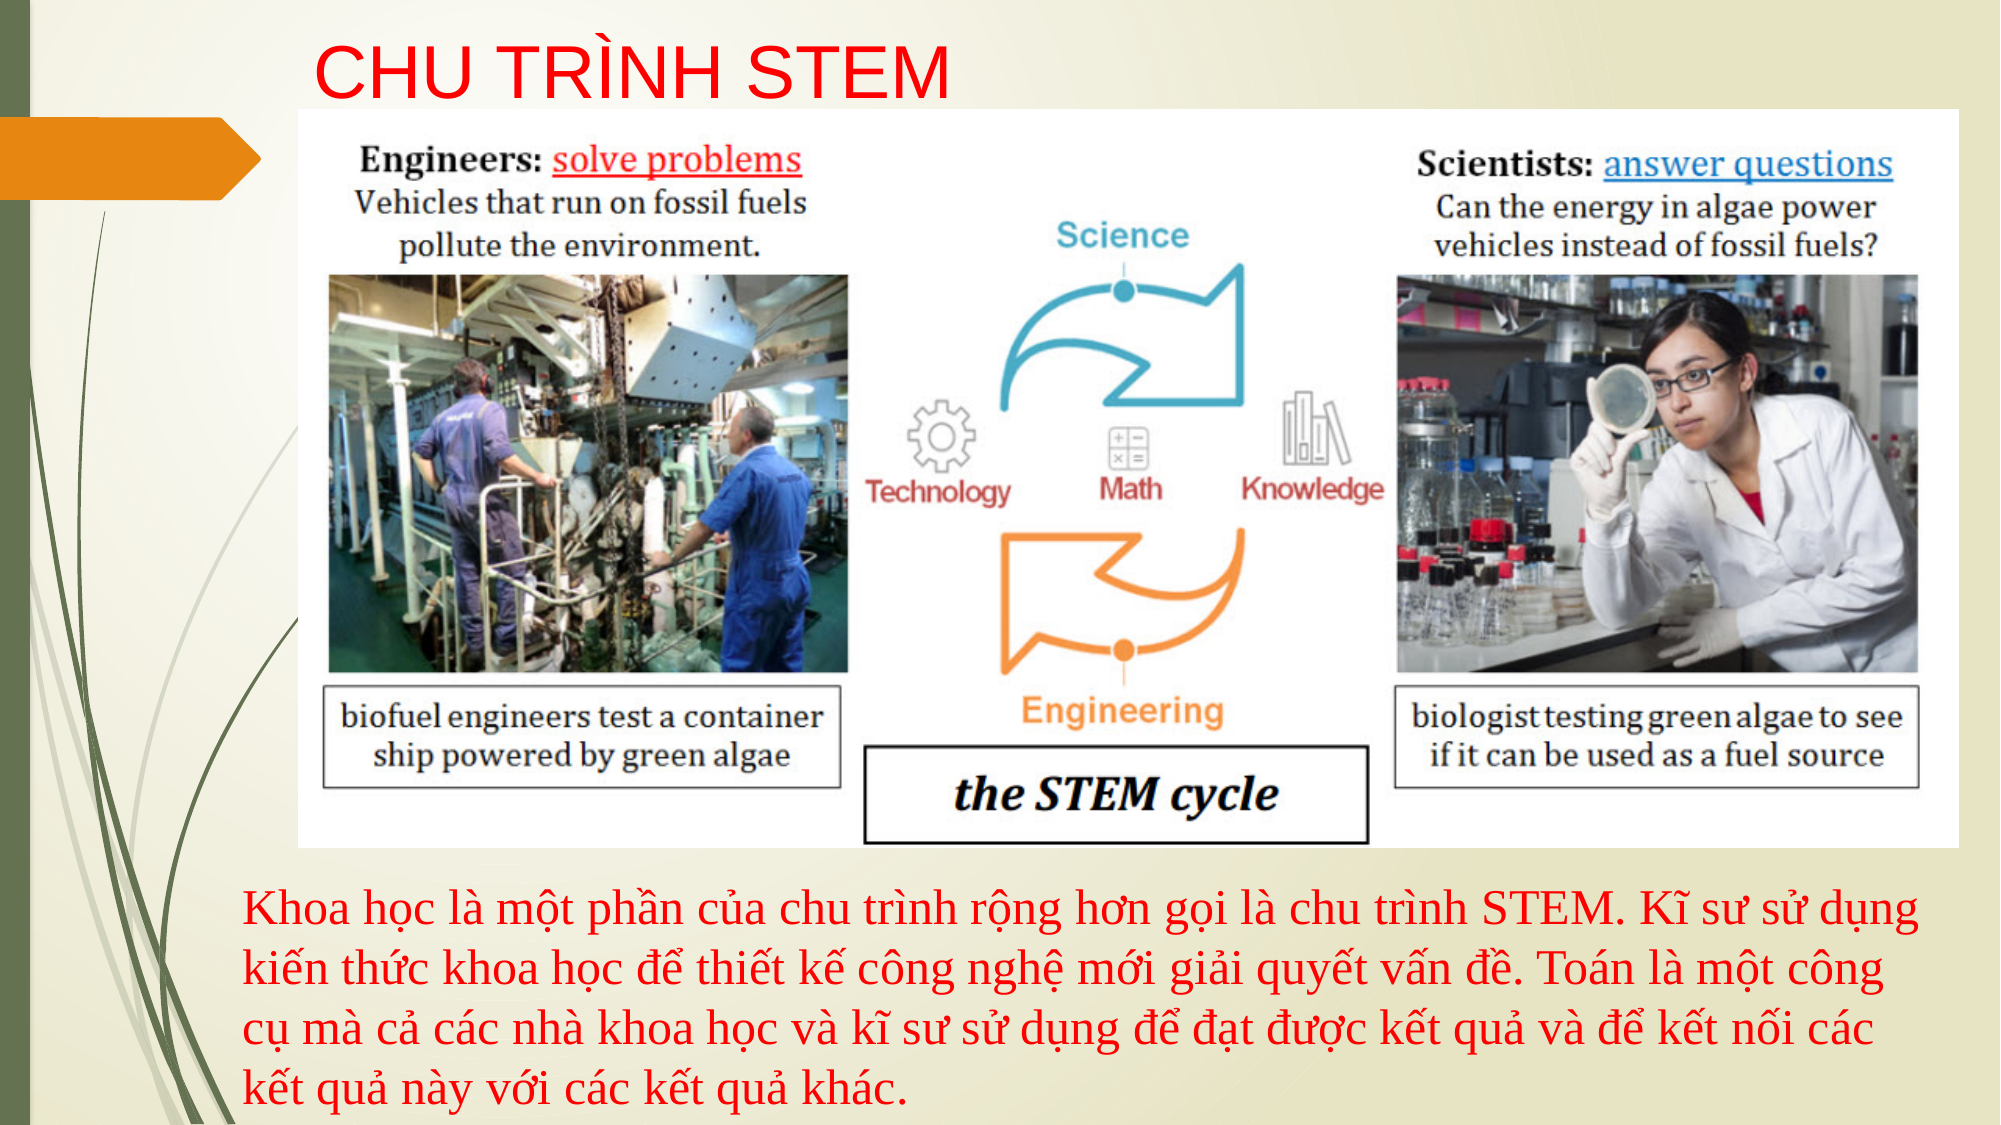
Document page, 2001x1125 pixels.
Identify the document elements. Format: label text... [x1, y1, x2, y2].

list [298, 109, 1960, 848]
title CHU TRÌNH STEM [298, 15, 1876, 109]
text_box Khoa học là một phần của chu trình rộng hơn gọi là chu trình STEM. Kĩ sư sử dụng kiến thức khoa học để thiết kế công nghệ mới giải quyết vấn đề. Toán là một công cụ mà cả các nhà khoa học và kĩ sư sử dụng để đạt được kết quả và để kết nối các kết quả này với các kết quả khác. [228, 867, 1944, 1123]
